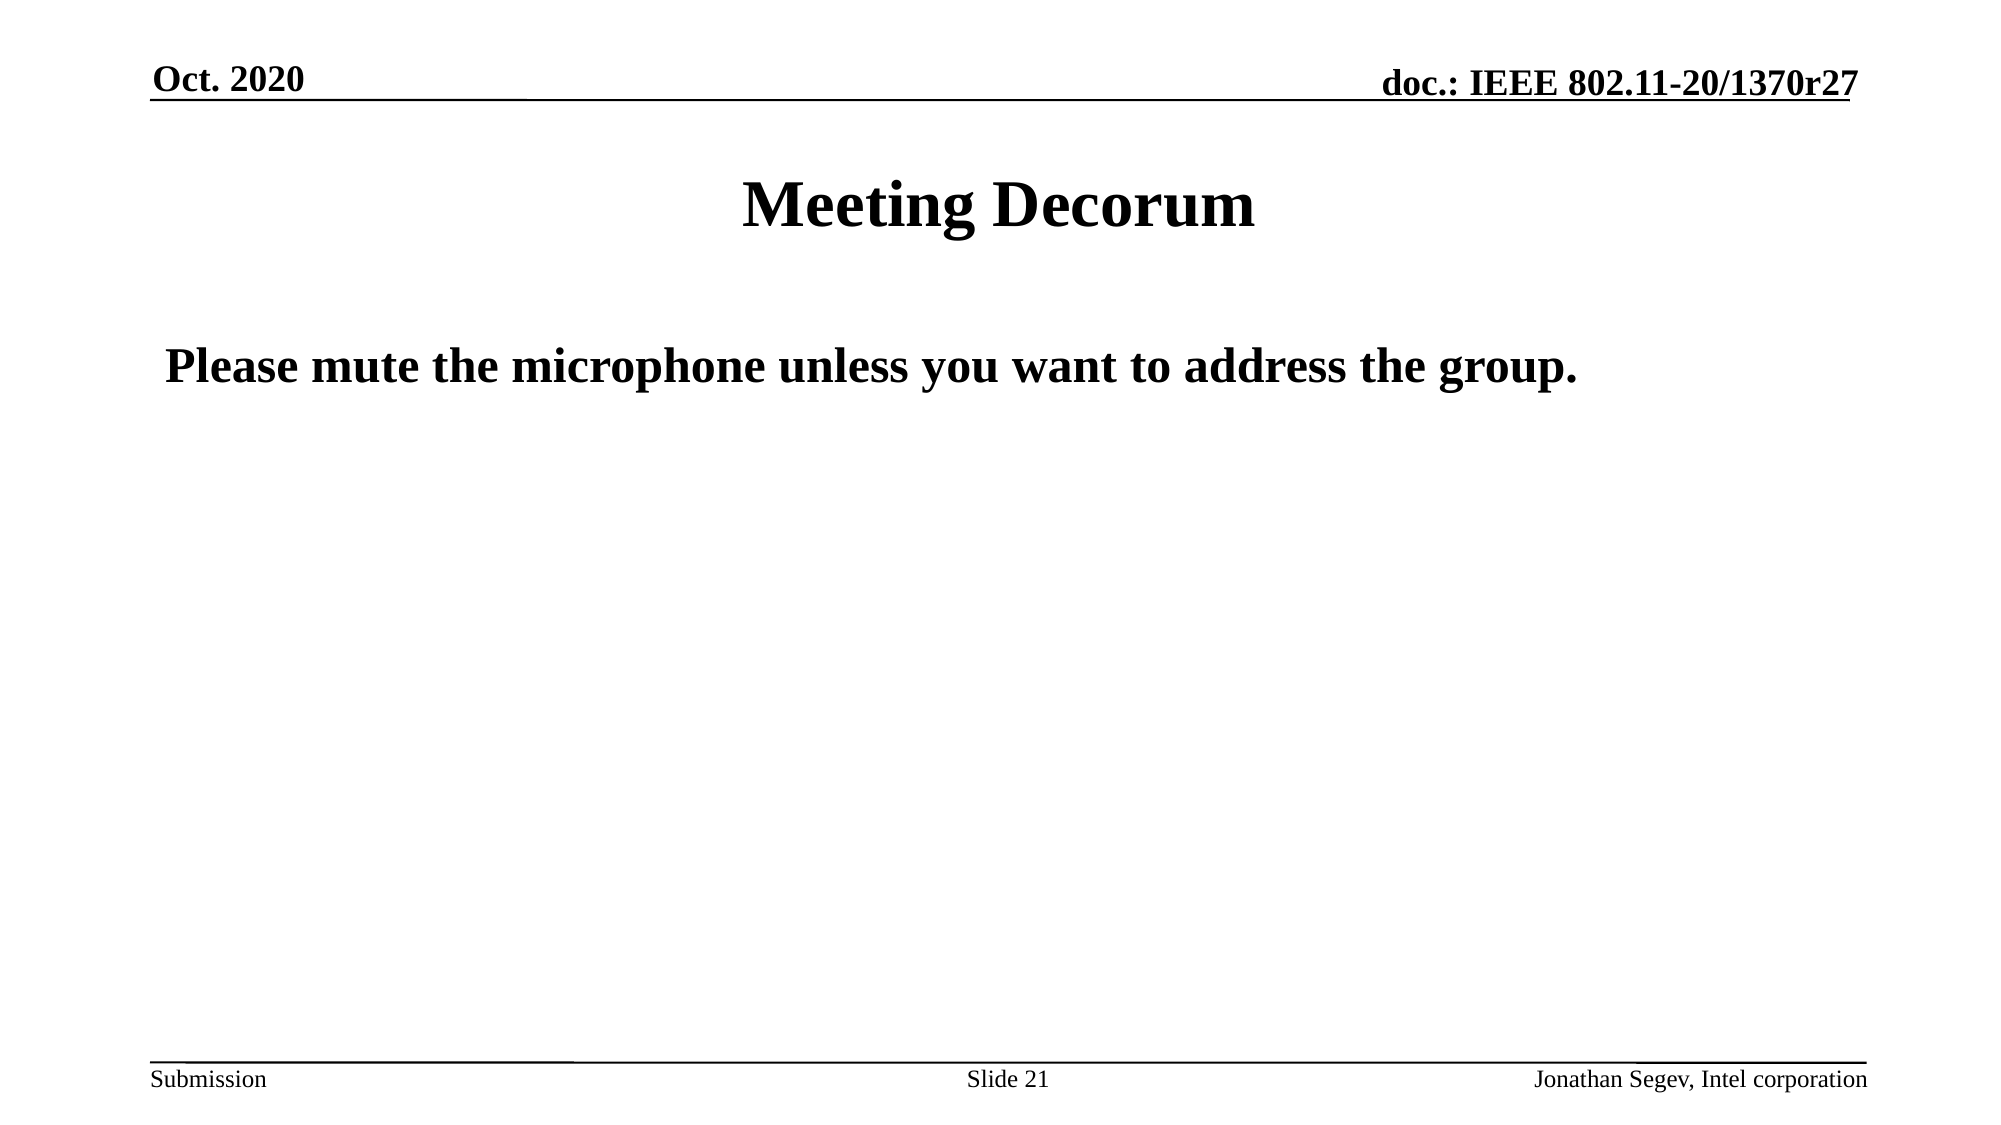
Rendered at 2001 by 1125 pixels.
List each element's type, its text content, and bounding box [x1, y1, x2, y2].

title Meeting Decorum [149, 112, 1850, 288]
list Please mute the microphone unless you want to address the group. [149, 324, 1850, 1000]
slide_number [152, 54, 563, 100]
slide_number Slide 21 [950, 1061, 1067, 1123]
footer Jonathan Segev, Intel corporation [1171, 1061, 1869, 1093]
